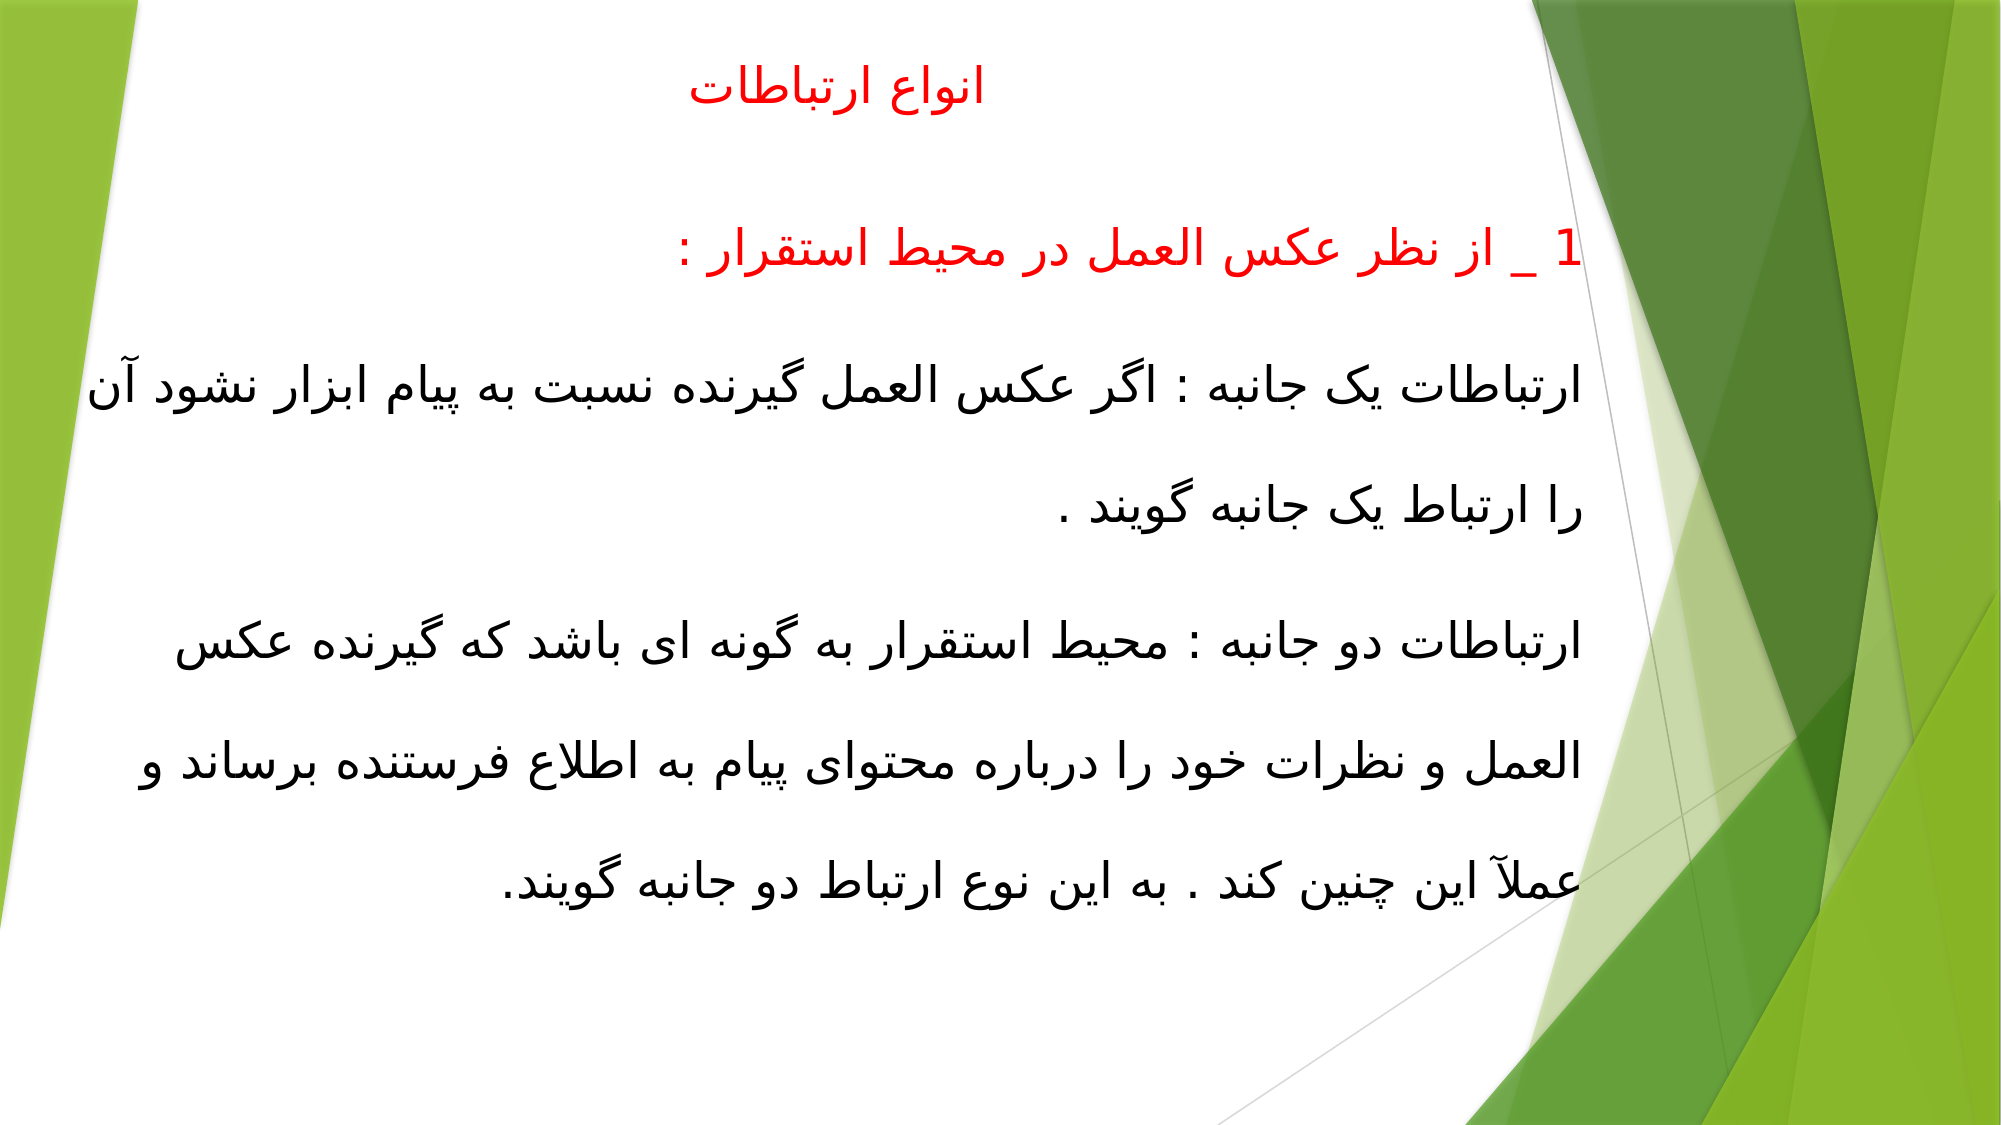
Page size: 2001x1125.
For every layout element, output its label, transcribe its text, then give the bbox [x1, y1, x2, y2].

text_box انواع ارتباطات 1 _ از نظر عکس العمل در محیط استقرار : ارتباطات یک جانبه : اگر عکس العمل گیرنده نسبت به پیام ابزار نشود آن را ارتباط یک جانبه گویند . ارتباطات دو جانبه : محیط استقرار به گونه ای باشد که گیرنده عکس العمل و نظرات خود را درباره محتوای پیام به اطلاع فرستنده برساند و عملآ این چنین کند . به این نوع ارتباط دو جانبه گویند. [60, 42, 1600, 917]
